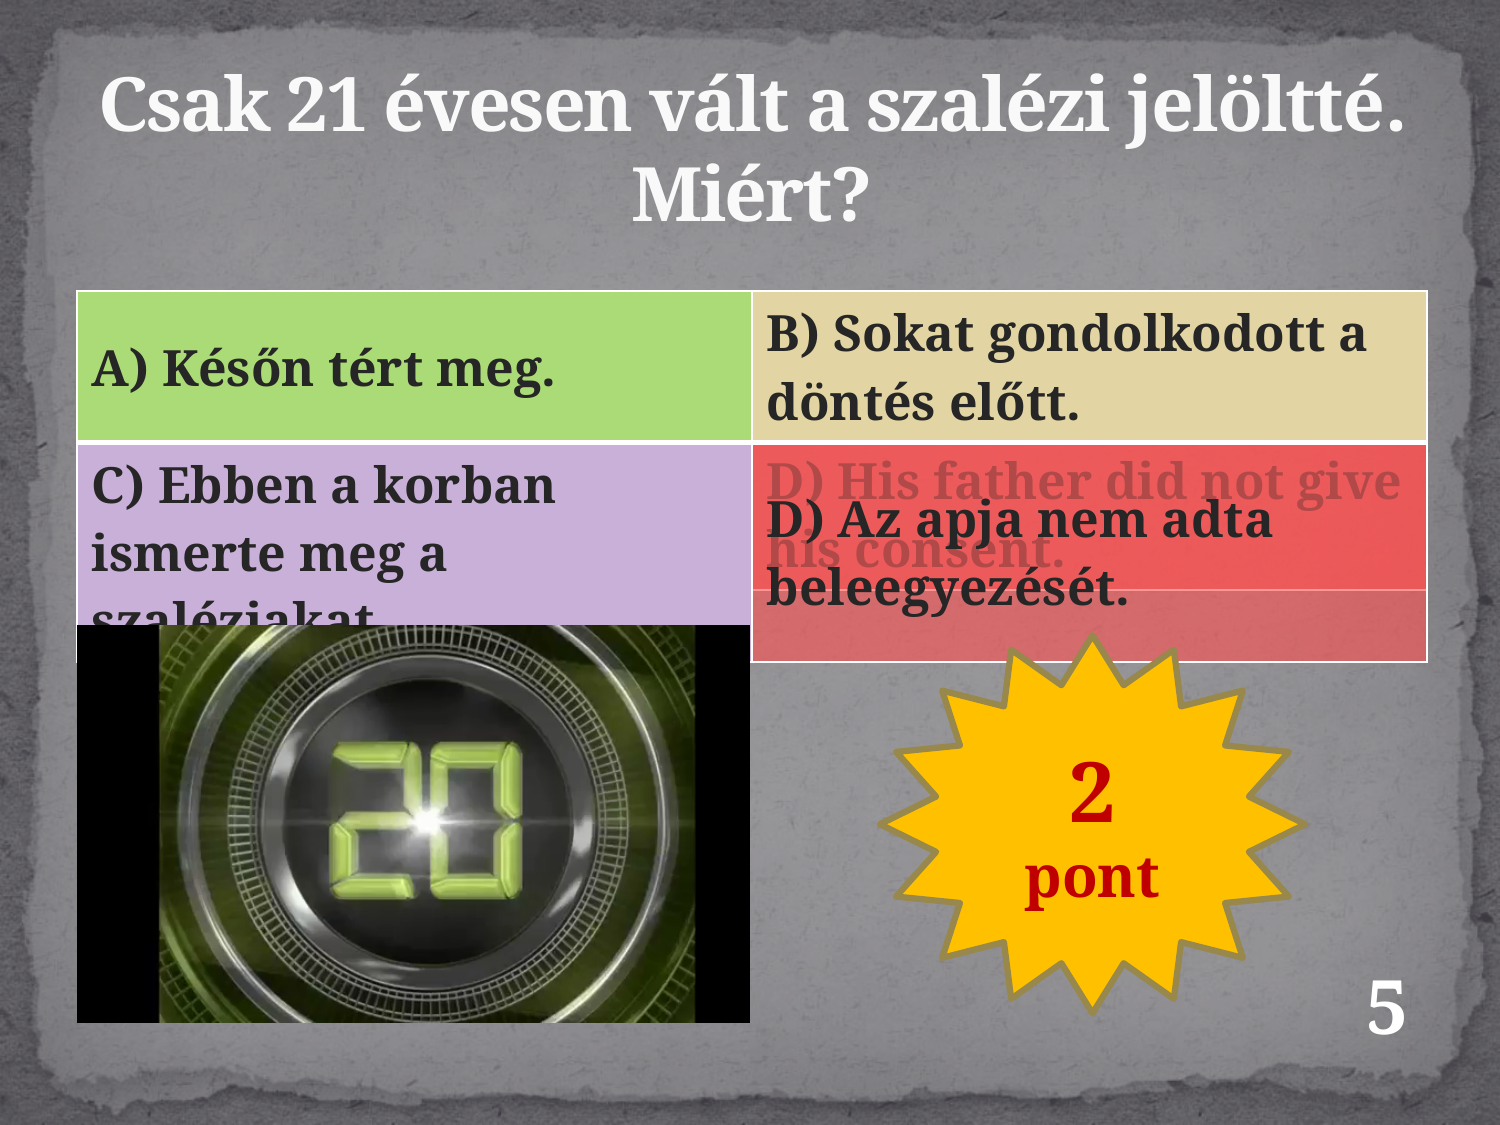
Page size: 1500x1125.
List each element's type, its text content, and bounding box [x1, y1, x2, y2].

table_cell D) Az apja nem adta beleegyezését. [753, 445, 1426, 661]
text_box 2 pont [876, 632, 1309, 1017]
table_header B) Sokat gondolkodott a döntés előtt. [753, 292, 1426, 440]
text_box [78, 626, 751, 1022]
table_header A) Későn tért meg. [78, 292, 751, 440]
title Csak 21 évesen vált a szalézi jelöltté. Miért? [76, 54, 1427, 244]
table_cell C) Ebben a korban ismerte meg a szaléziakat. [78, 445, 751, 618]
text_box 5 [1328, 952, 1447, 1057]
